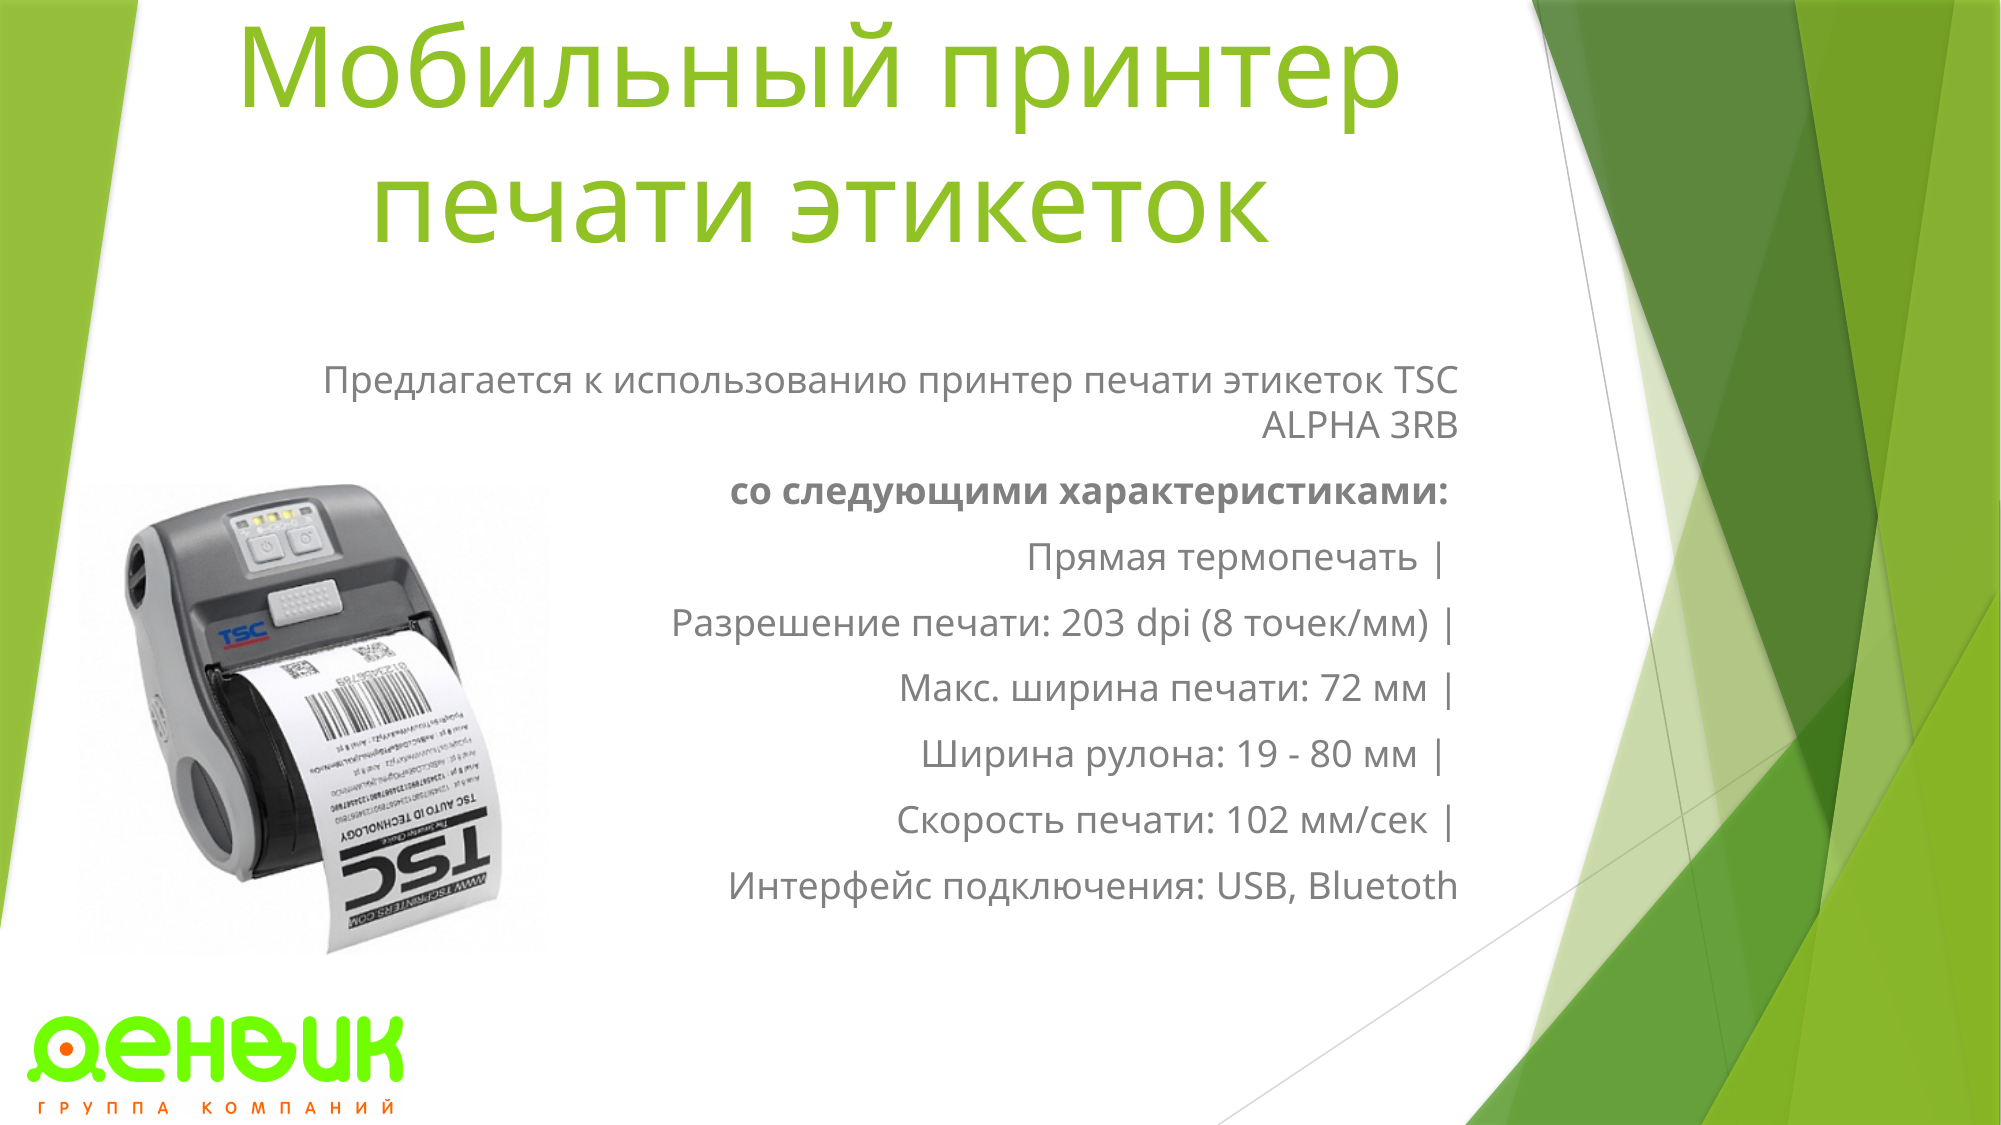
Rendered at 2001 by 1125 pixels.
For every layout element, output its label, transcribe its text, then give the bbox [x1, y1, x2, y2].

title Мобильный принтер печати этикеток [165, 0, 1475, 273]
subtitle Предлагается к использованию принтер печати этикеток TSC ALPHA 3RB со следующими характеристиками: Прямая термопечать | Разрешение печати: 203 dpi (8 точек/мм) | Макс. ширина печати: 72 мм | Ширина рулона: 19 - 80 мм | Скорость печати: 102 мм/сек | Интерфейс подключения: USB, Bluetoth [294, 348, 1475, 1017]
picture [77, 483, 549, 955]
picture [26, 1016, 404, 1115]
